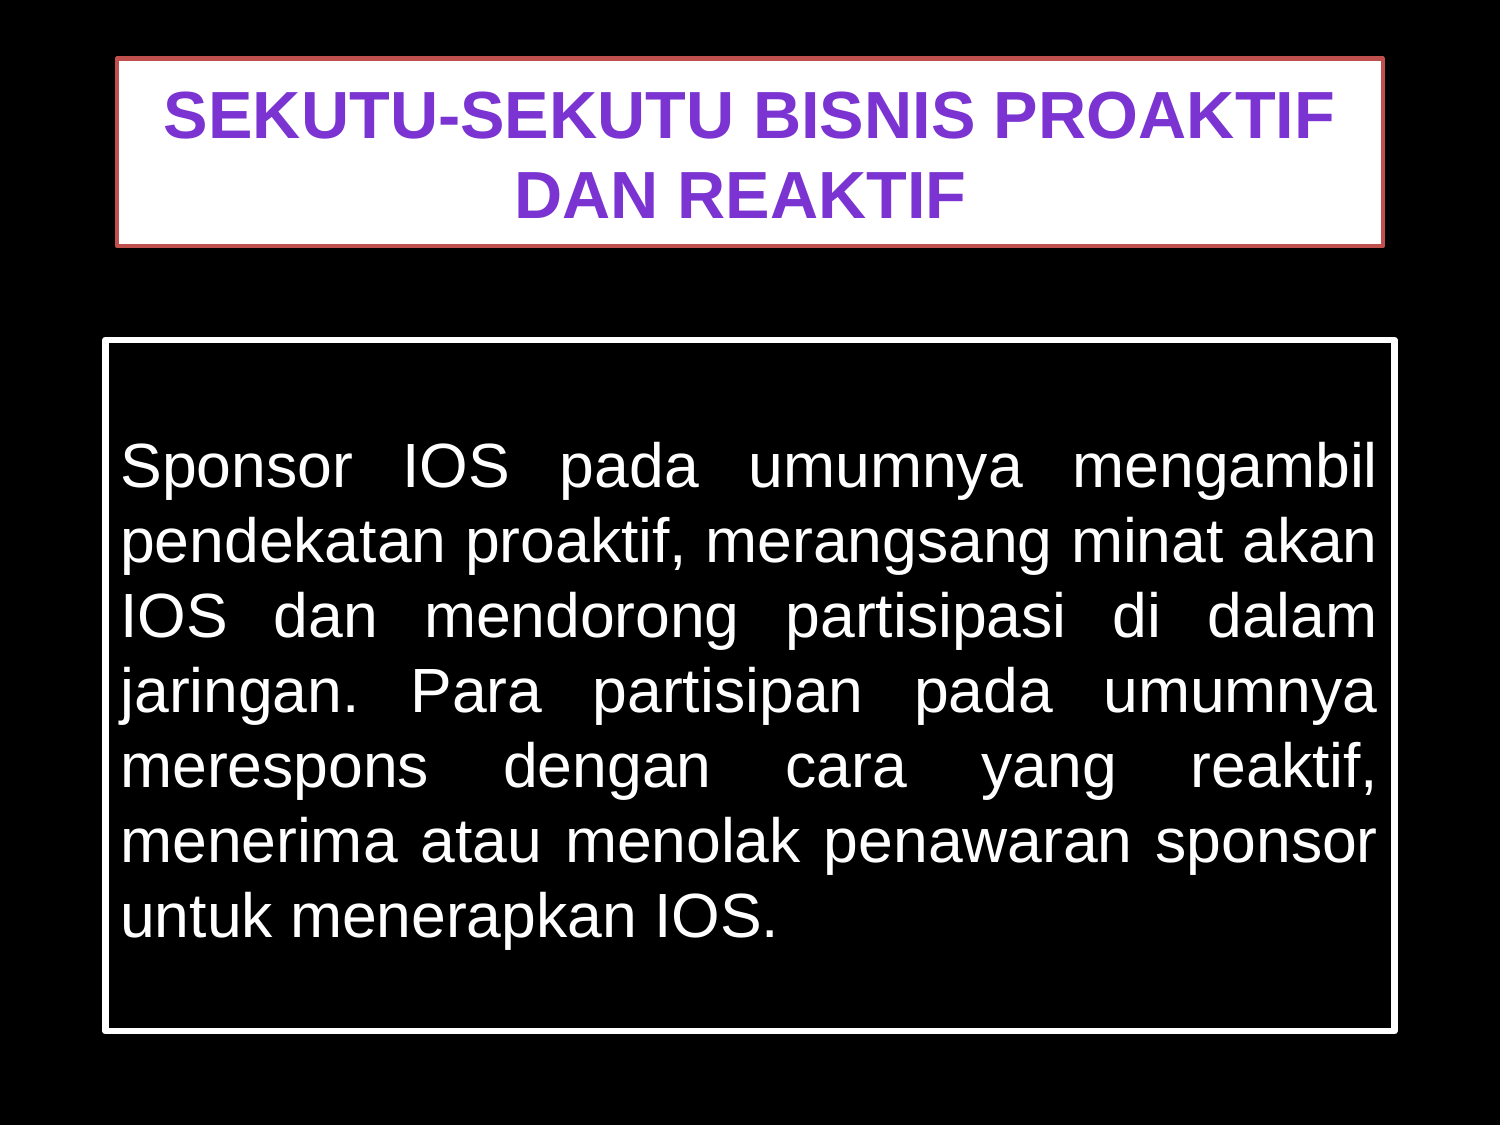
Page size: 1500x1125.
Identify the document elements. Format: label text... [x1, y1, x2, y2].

subtitle Sponsor IOS pada umumnya mengambil pendekatan proaktif, merangsang minat akan IOS dan mendorong partisipasi di dalam jaringan. Para partisipan pada umumnya merespons dengan cara yang reaktif, menerima atau menolak penawaran sponsor untuk menerapkan IOS. [102, 337, 1398, 1034]
title Sekutu-sekutu Bisnis Proaktif dan Reaktif [115, 56, 1385, 248]
